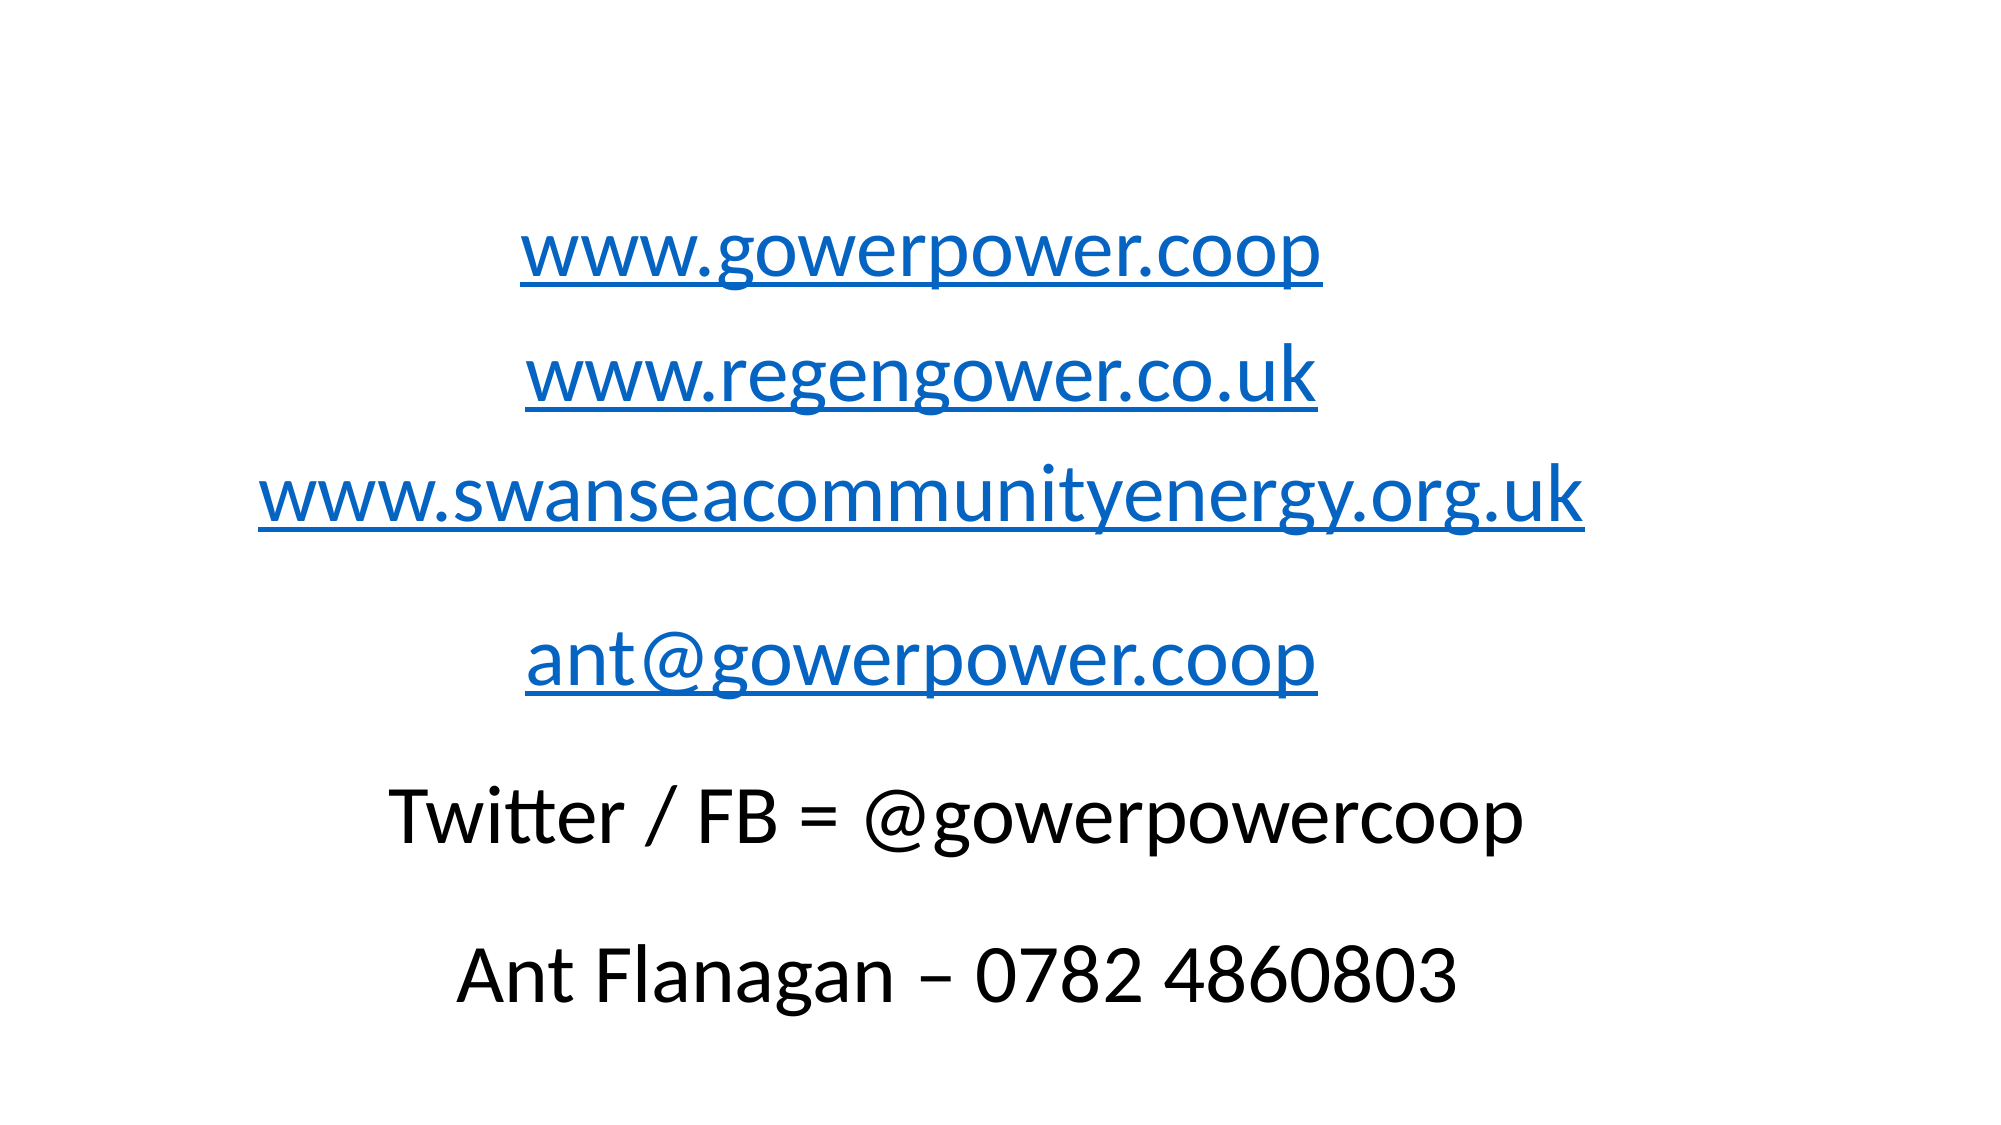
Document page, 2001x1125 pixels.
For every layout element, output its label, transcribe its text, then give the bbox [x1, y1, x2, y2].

text_box ant@gowerpower.coop [510, 594, 1333, 752]
text_box Ant Flanagan – 0782 4860803 [441, 968, 1475, 1027]
text_box www.gowerpower.coop www.regengower.co.uk www.swanseacommunityenergy.org.uk [0, 185, 1910, 591]
text_box Twitter / FB = @gowerpowercoop [374, 752, 1542, 968]
